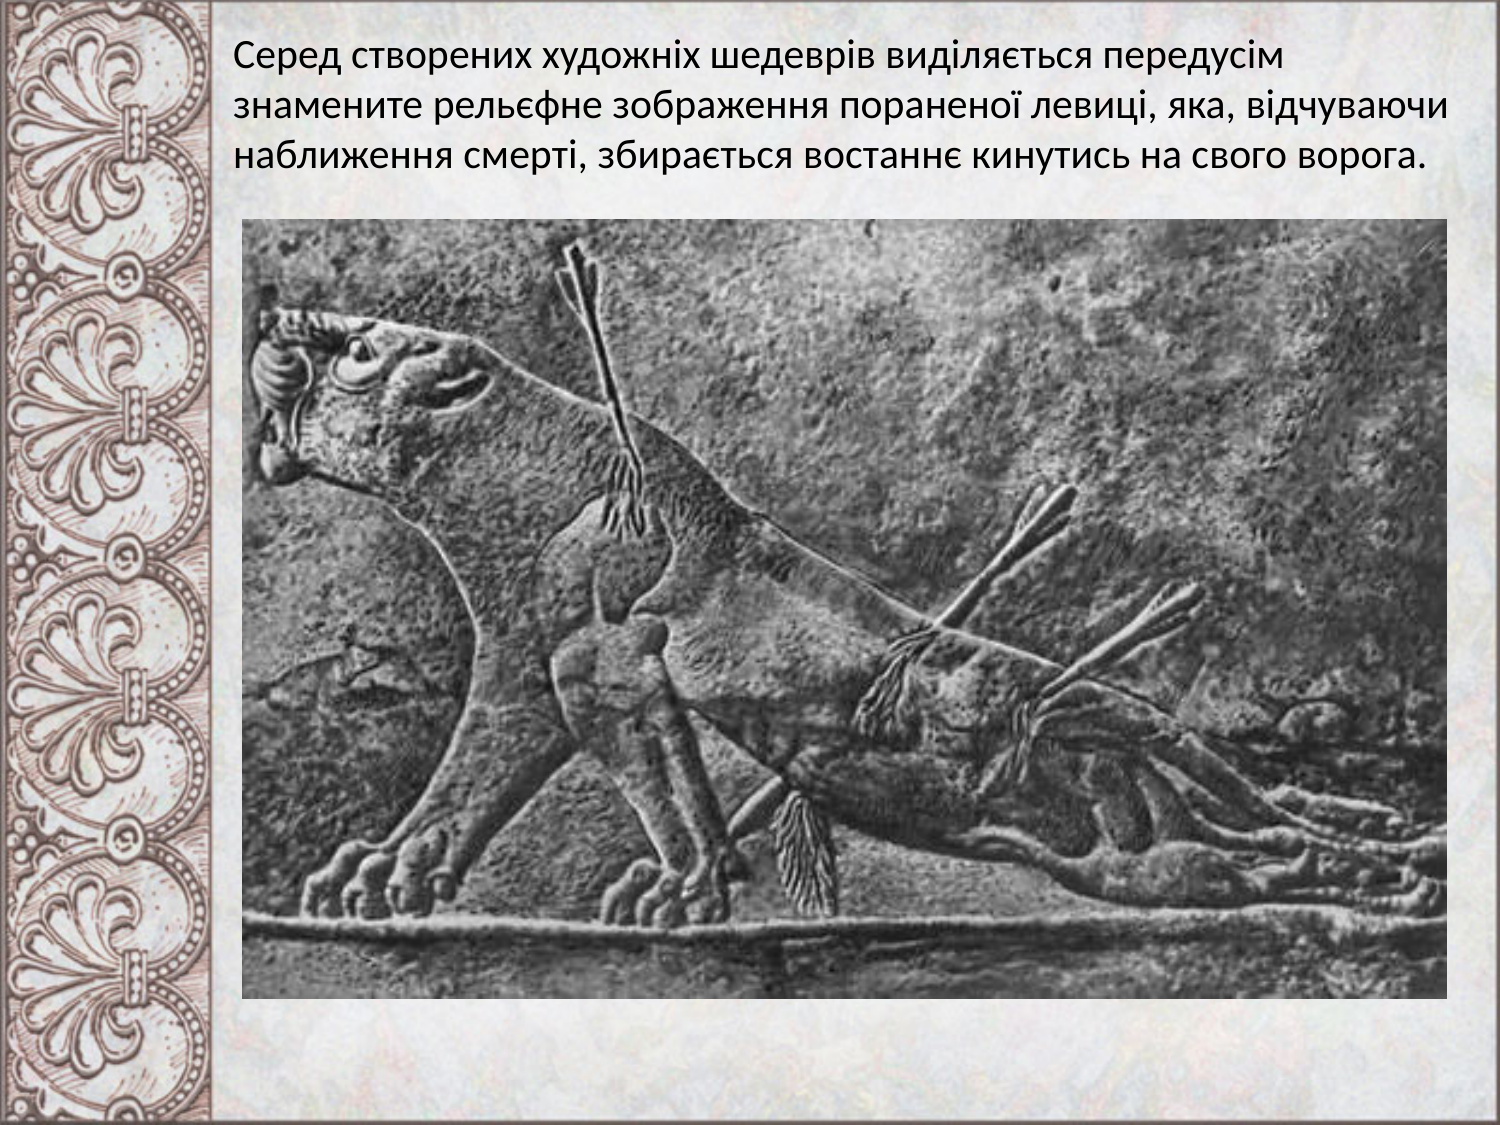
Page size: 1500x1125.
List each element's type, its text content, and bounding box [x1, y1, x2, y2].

picture [0, 0, 1500, 1125]
text_box Серед створених художніх шедеврів виділяється передусім знамените рельєфне зображення пораненої левиці, яка, відчуваючи наближення смерті, збирається востаннє кинутись на свого ворога. [218, 19, 1471, 184]
